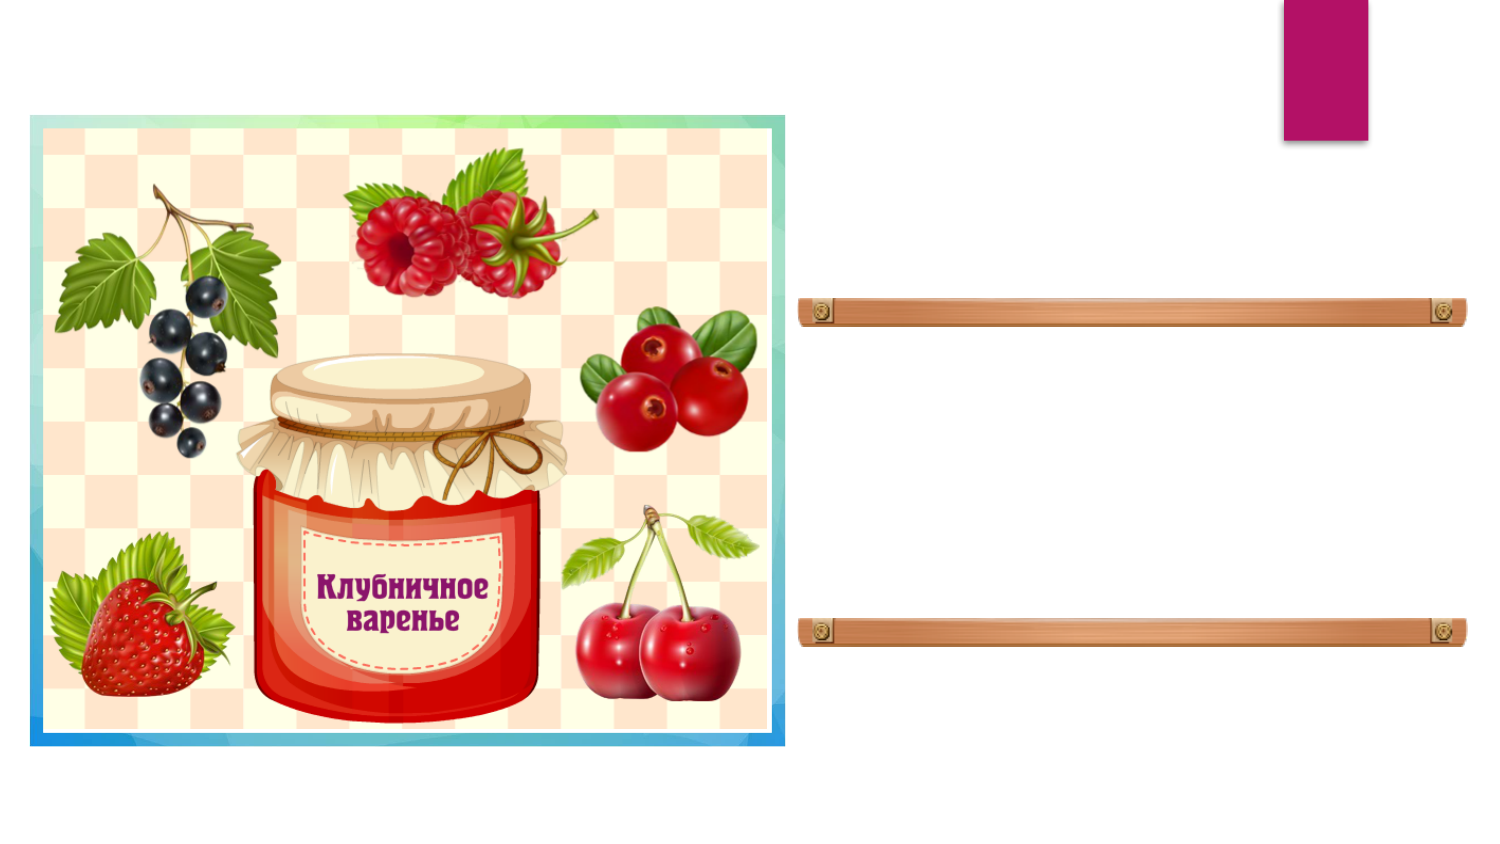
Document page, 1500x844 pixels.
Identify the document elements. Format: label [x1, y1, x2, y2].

picture [40, 126, 768, 730]
picture [796, 297, 1468, 327]
picture [796, 617, 1468, 647]
text_box [28, 113, 787, 748]
